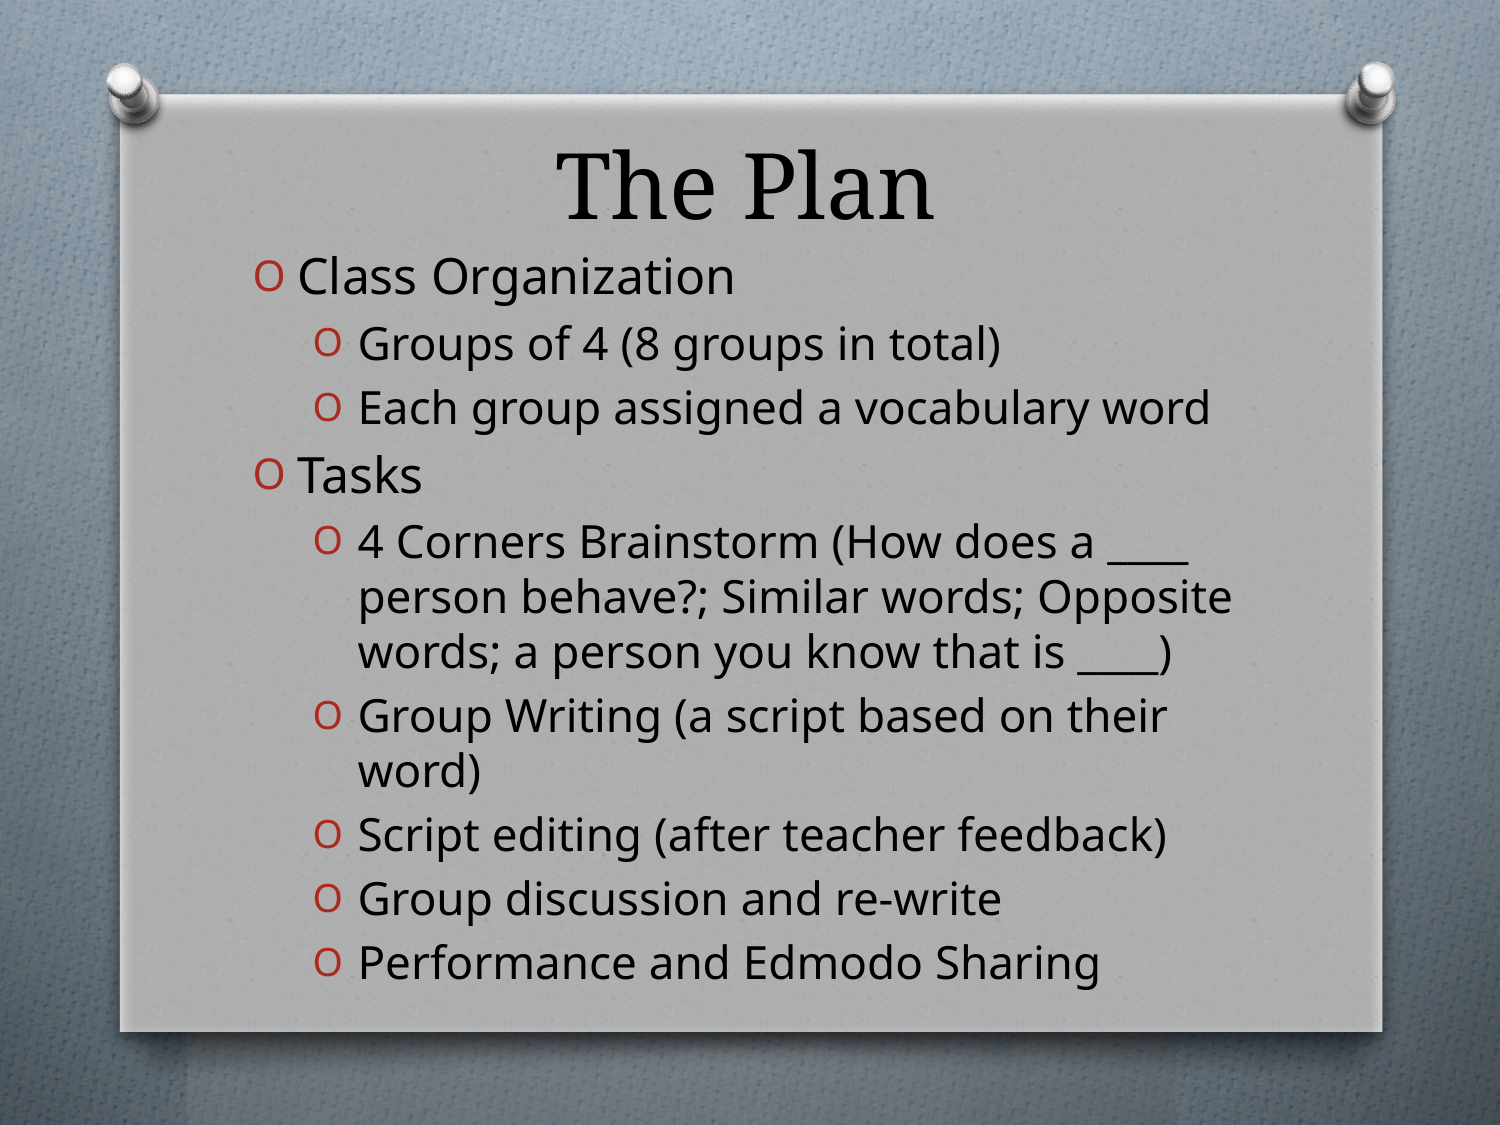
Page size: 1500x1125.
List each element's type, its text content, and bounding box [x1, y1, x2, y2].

title The Plan [174, 112, 1318, 254]
list Class Organization Groups of 4 (8 groups in total) Each group assigned a vocabulary word Tasks 4 Corners Brainstorm (How does a ____ person behave?; Similar words; Opposite words; a person you know that is ____) Group Writing (a script based on their word) Script editing (after teacher feedback) Group discussion and re-write Performance and Edmodo Sharing [237, 237, 1254, 963]
picture [1317, 35, 1439, 156]
picture [75, 29, 198, 153]
